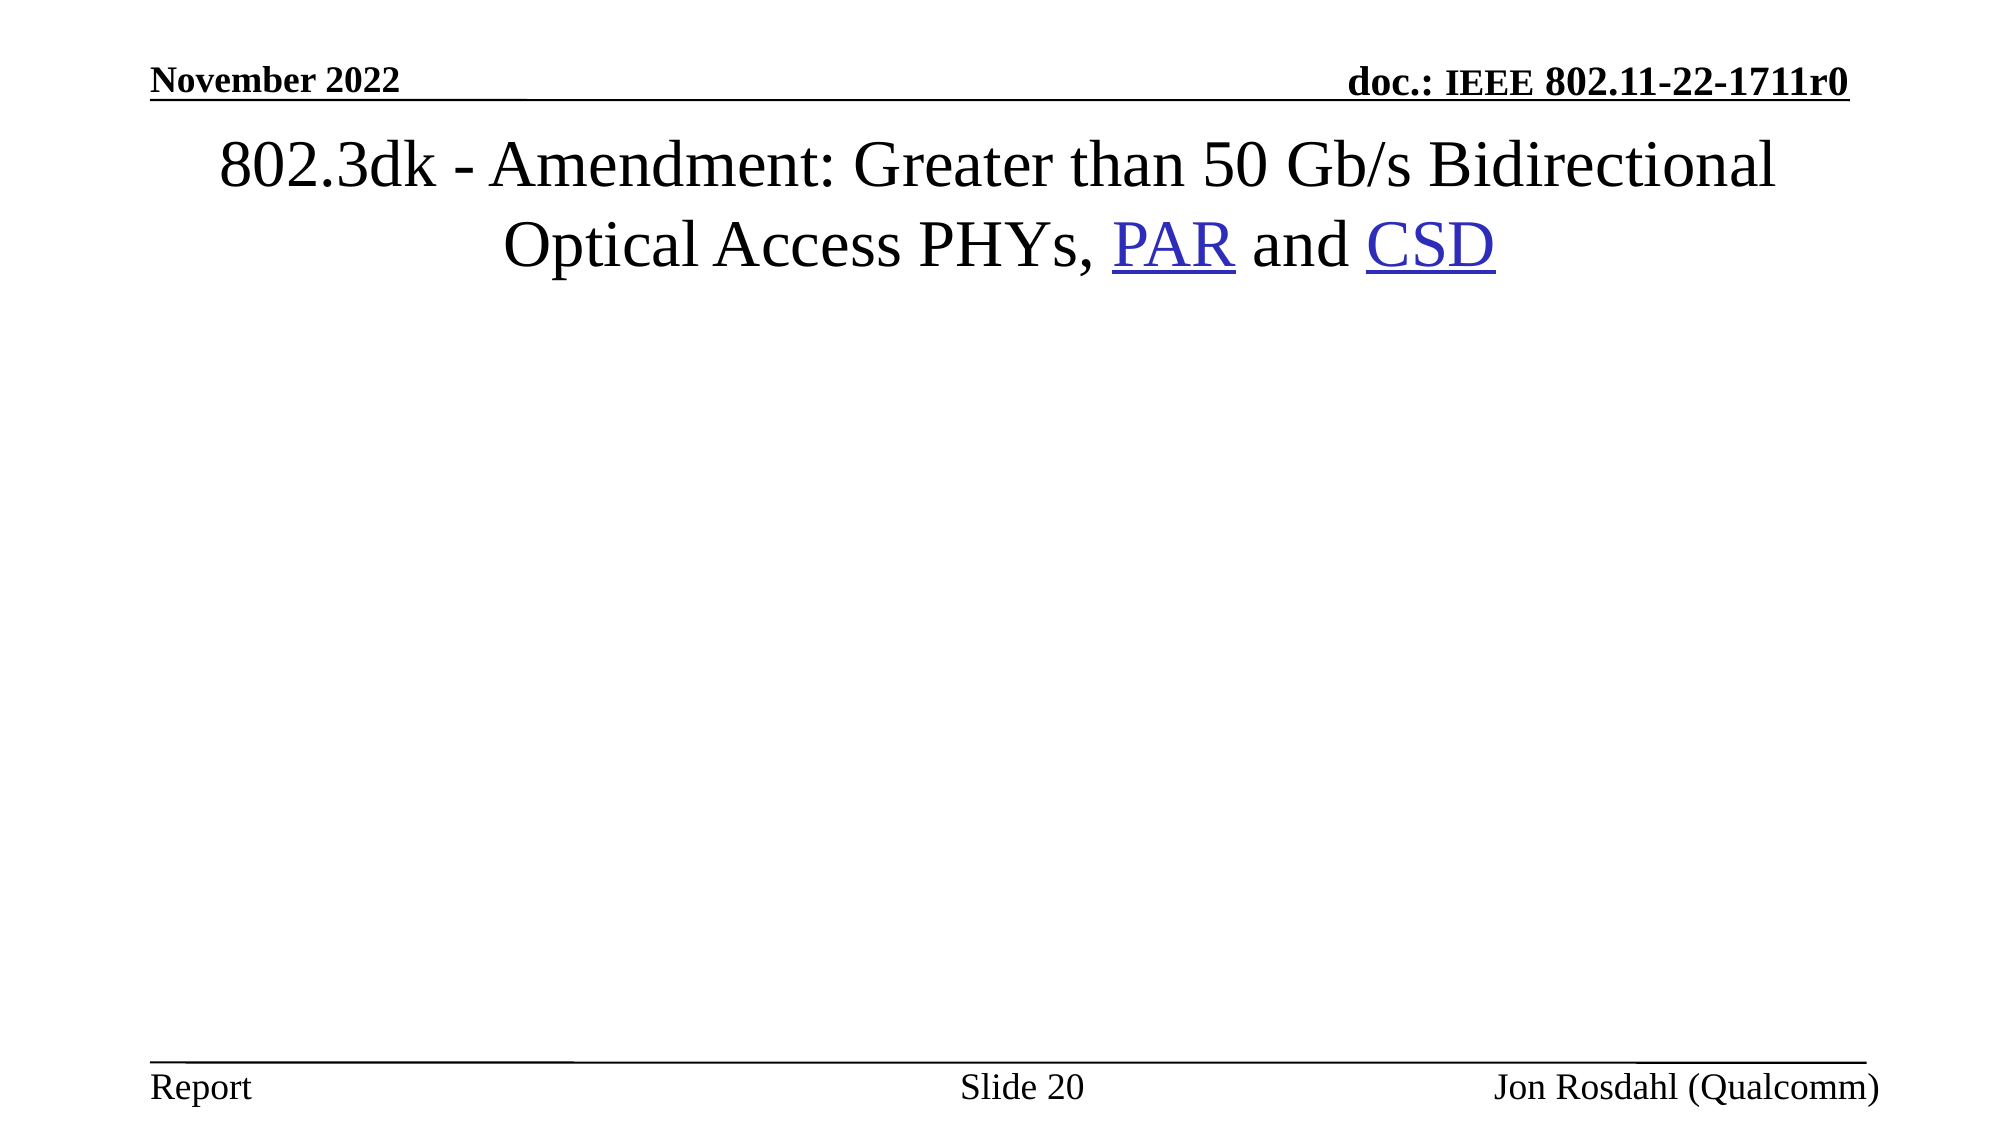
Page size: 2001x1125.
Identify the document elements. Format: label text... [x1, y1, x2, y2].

footer Jon Rosdahl (Qualcomm) [1436, 1061, 1881, 1108]
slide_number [149, 49, 431, 100]
title 802.3dk - Amendment: Greater than 50 Gb/s Bidirectional Optical Access PHYs, PAR and CSD [149, 112, 1850, 288]
slide_number Slide 20 [950, 1061, 1095, 1125]
